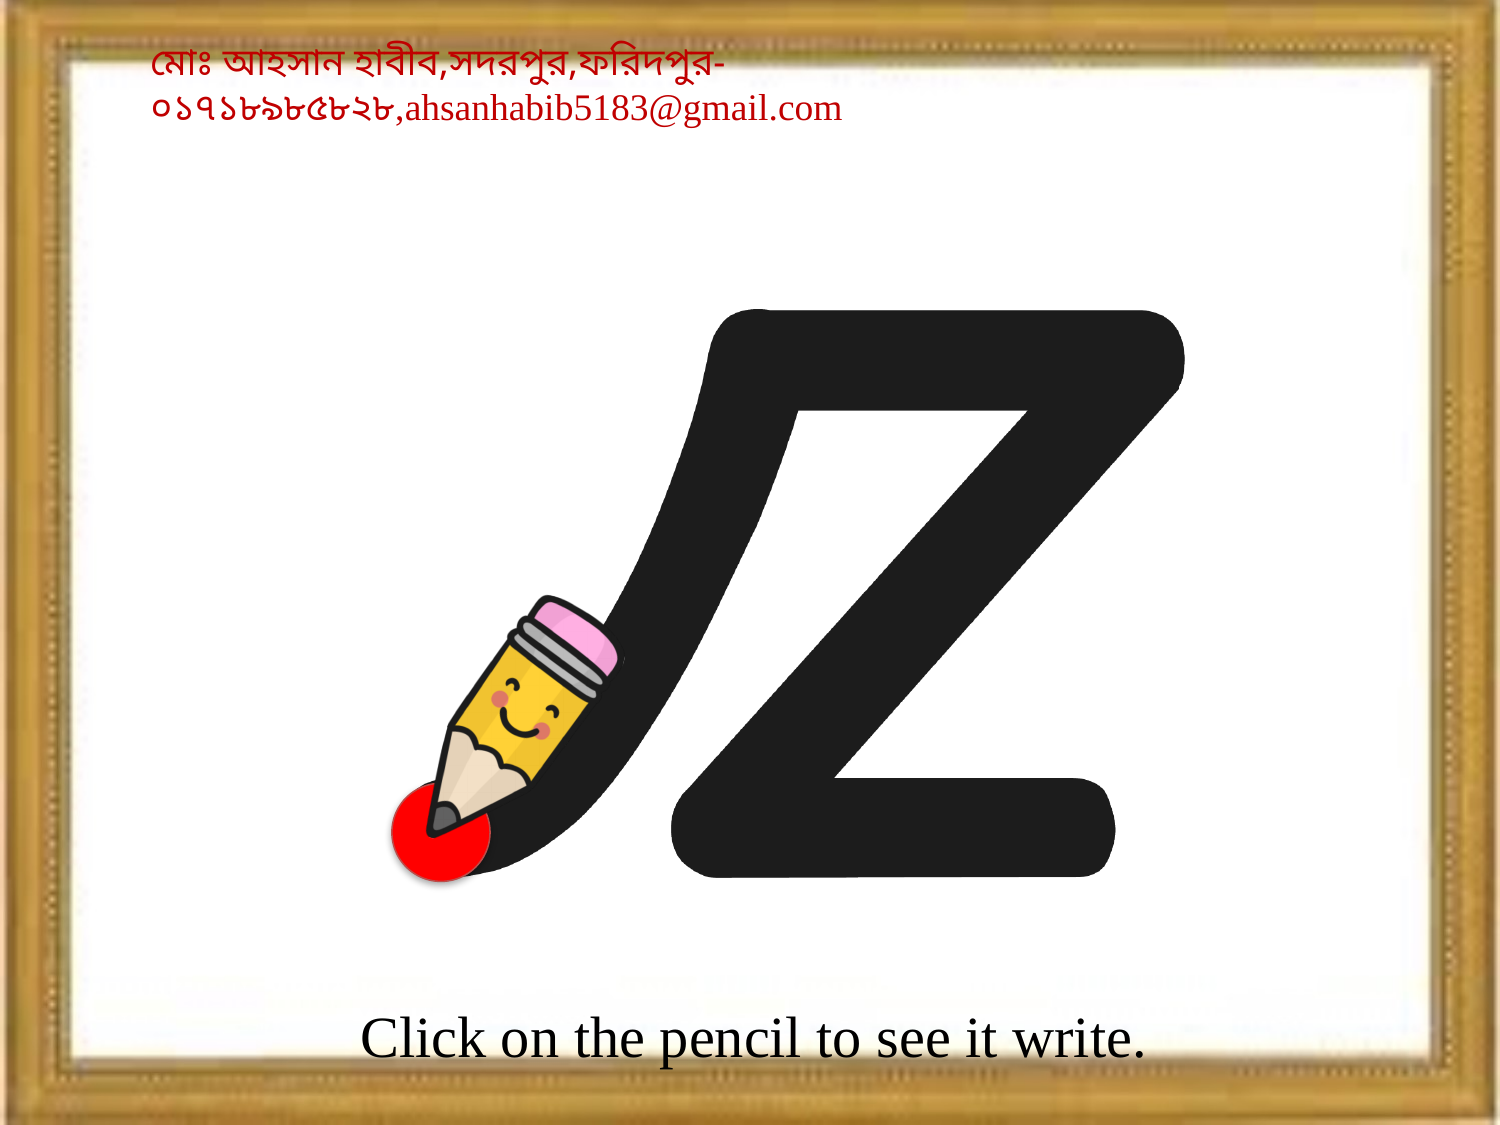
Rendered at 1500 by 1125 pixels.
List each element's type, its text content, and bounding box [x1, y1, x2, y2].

text_box Click on the pencil to see it write. [345, 992, 1185, 1077]
picture [0, 0, 1500, 1125]
text_box মোঃ আহসান হাবীব,সদরপুর,ফরিদপুর-০১৭১৮৯৮৫৮২৮,ahsanhabib5183@gmail.com [135, 30, 1258, 136]
